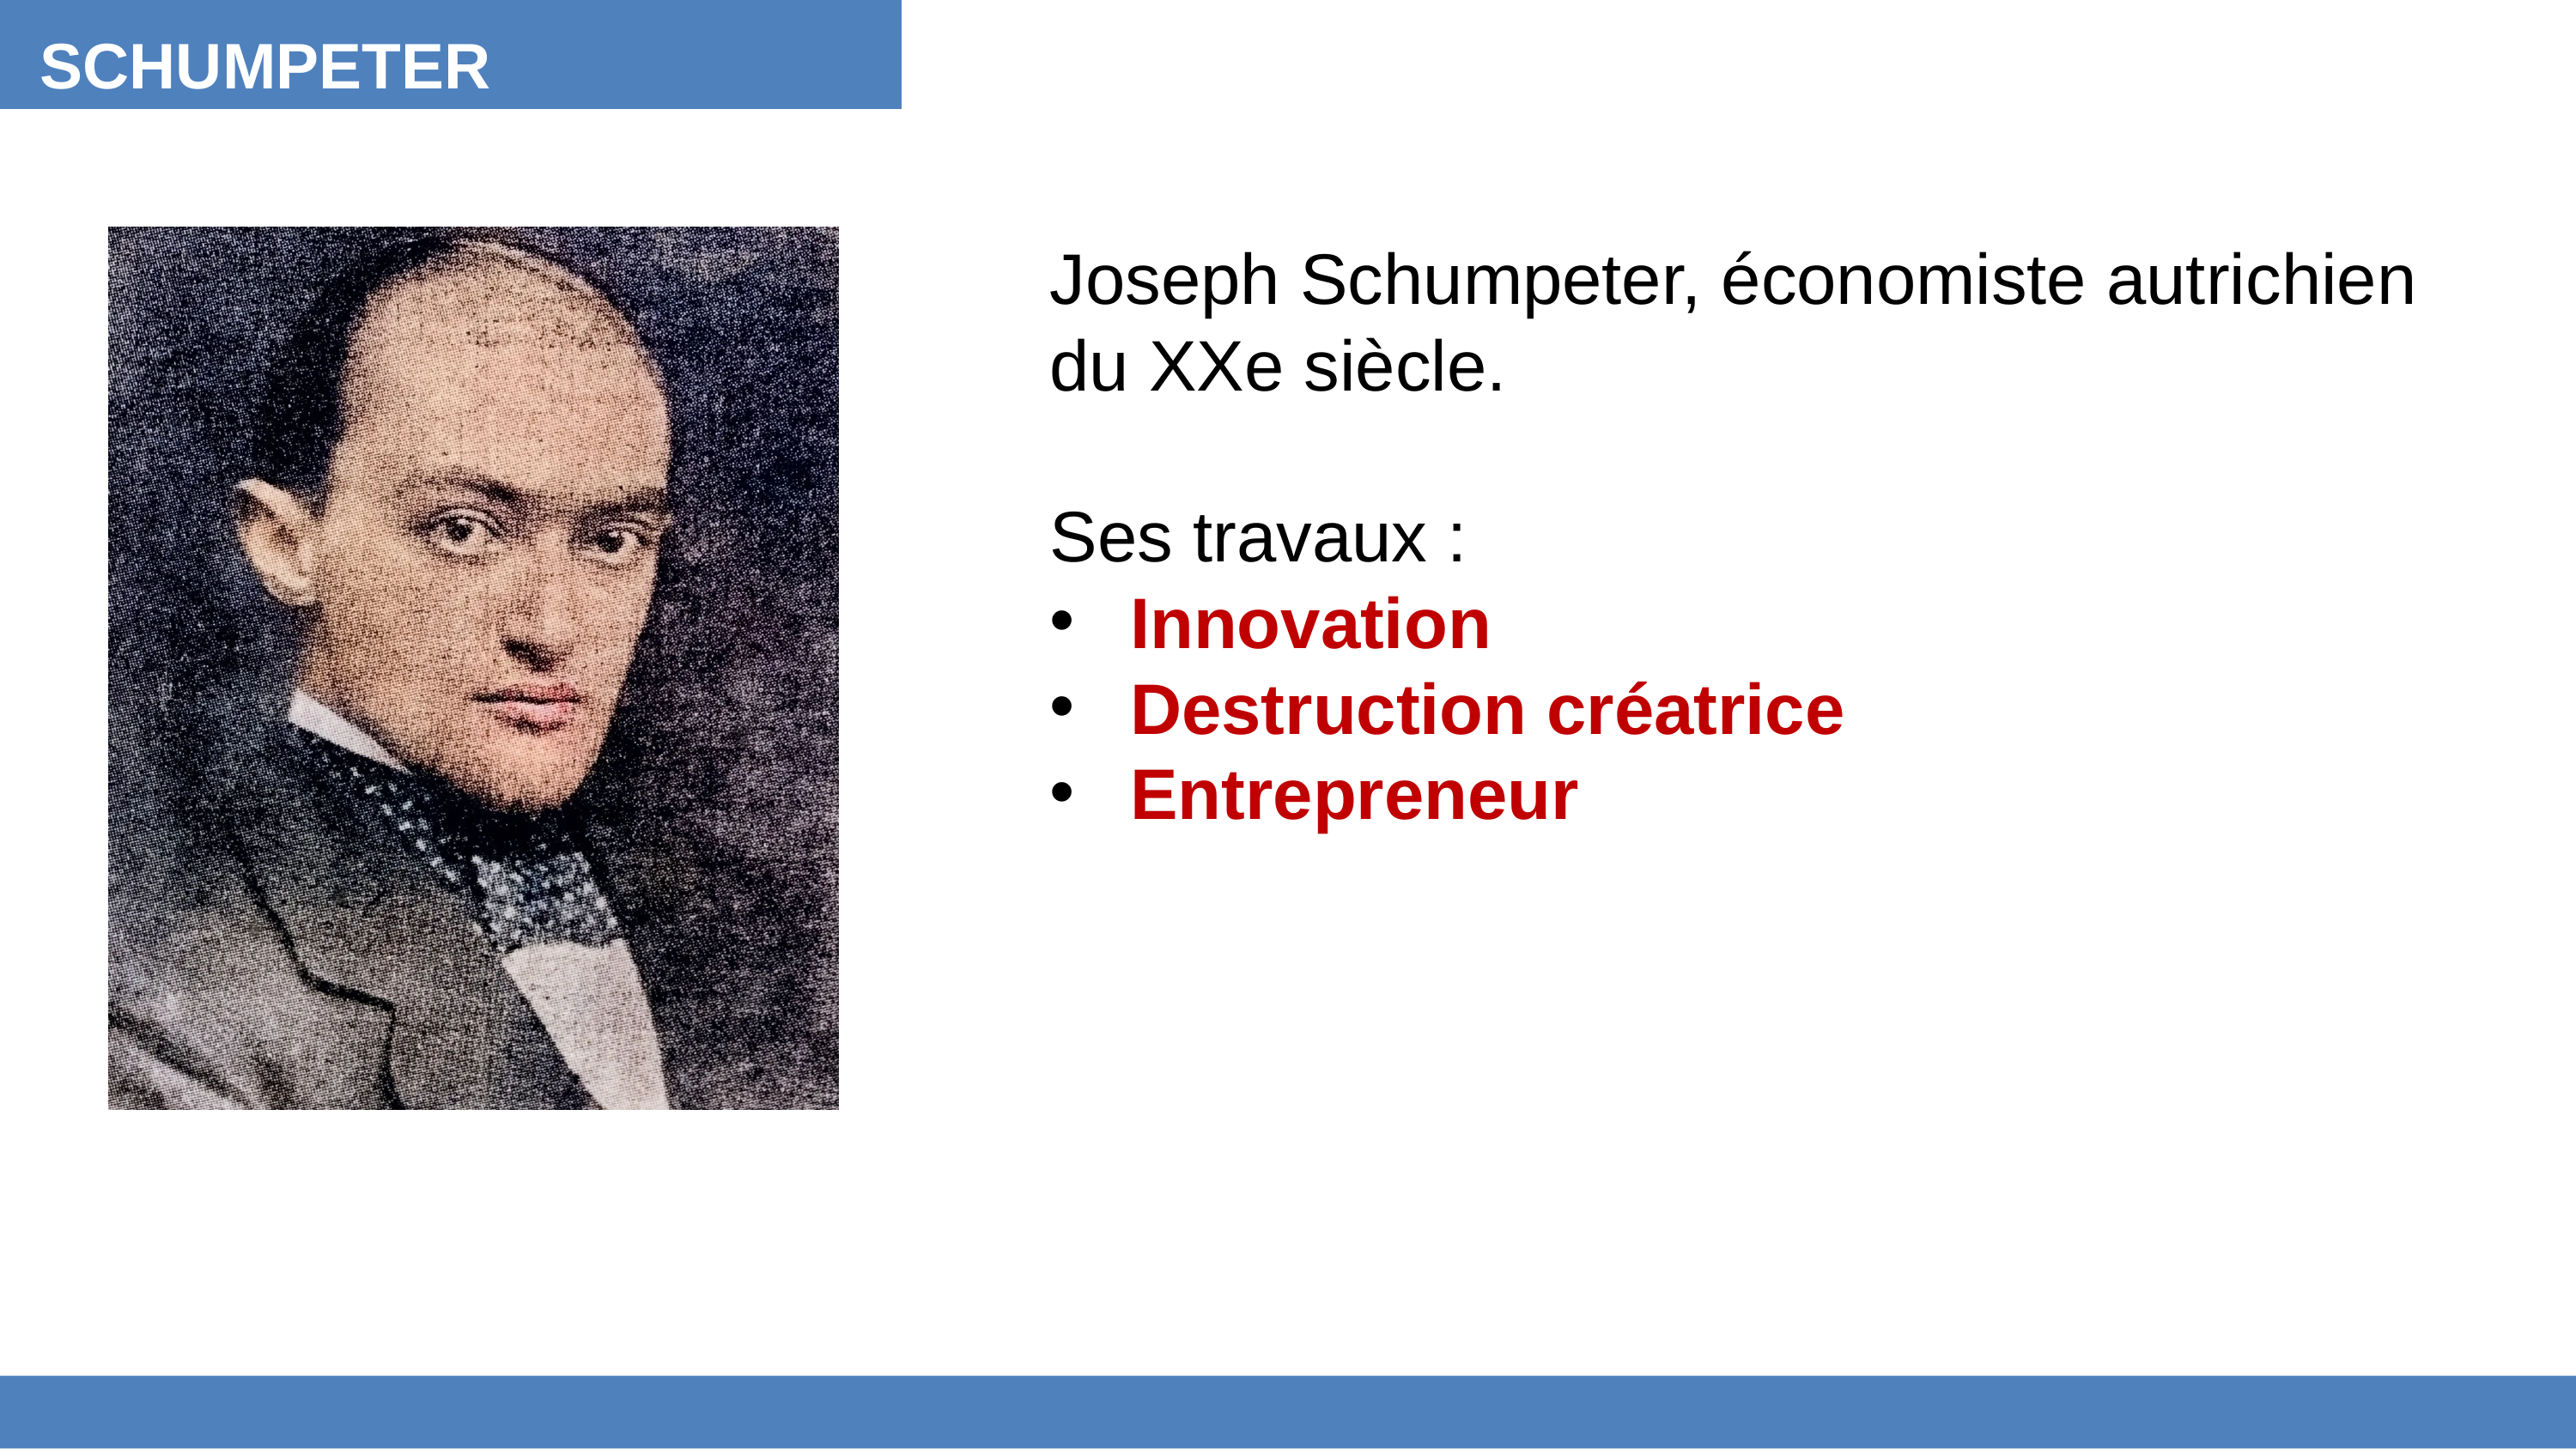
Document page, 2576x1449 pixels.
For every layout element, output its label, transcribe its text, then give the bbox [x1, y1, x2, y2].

picture [107, 227, 839, 1110]
text_box [0, 1374, 2576, 1449]
text_box [0, 0, 903, 111]
text_box SCHUMPETER [27, 17, 1094, 108]
text_box Joseph Schumpeter, économiste autrichien du XXe siècle. Ses travaux : Innovation Destruction créatrice Entrepreneur [1036, 227, 2468, 840]
